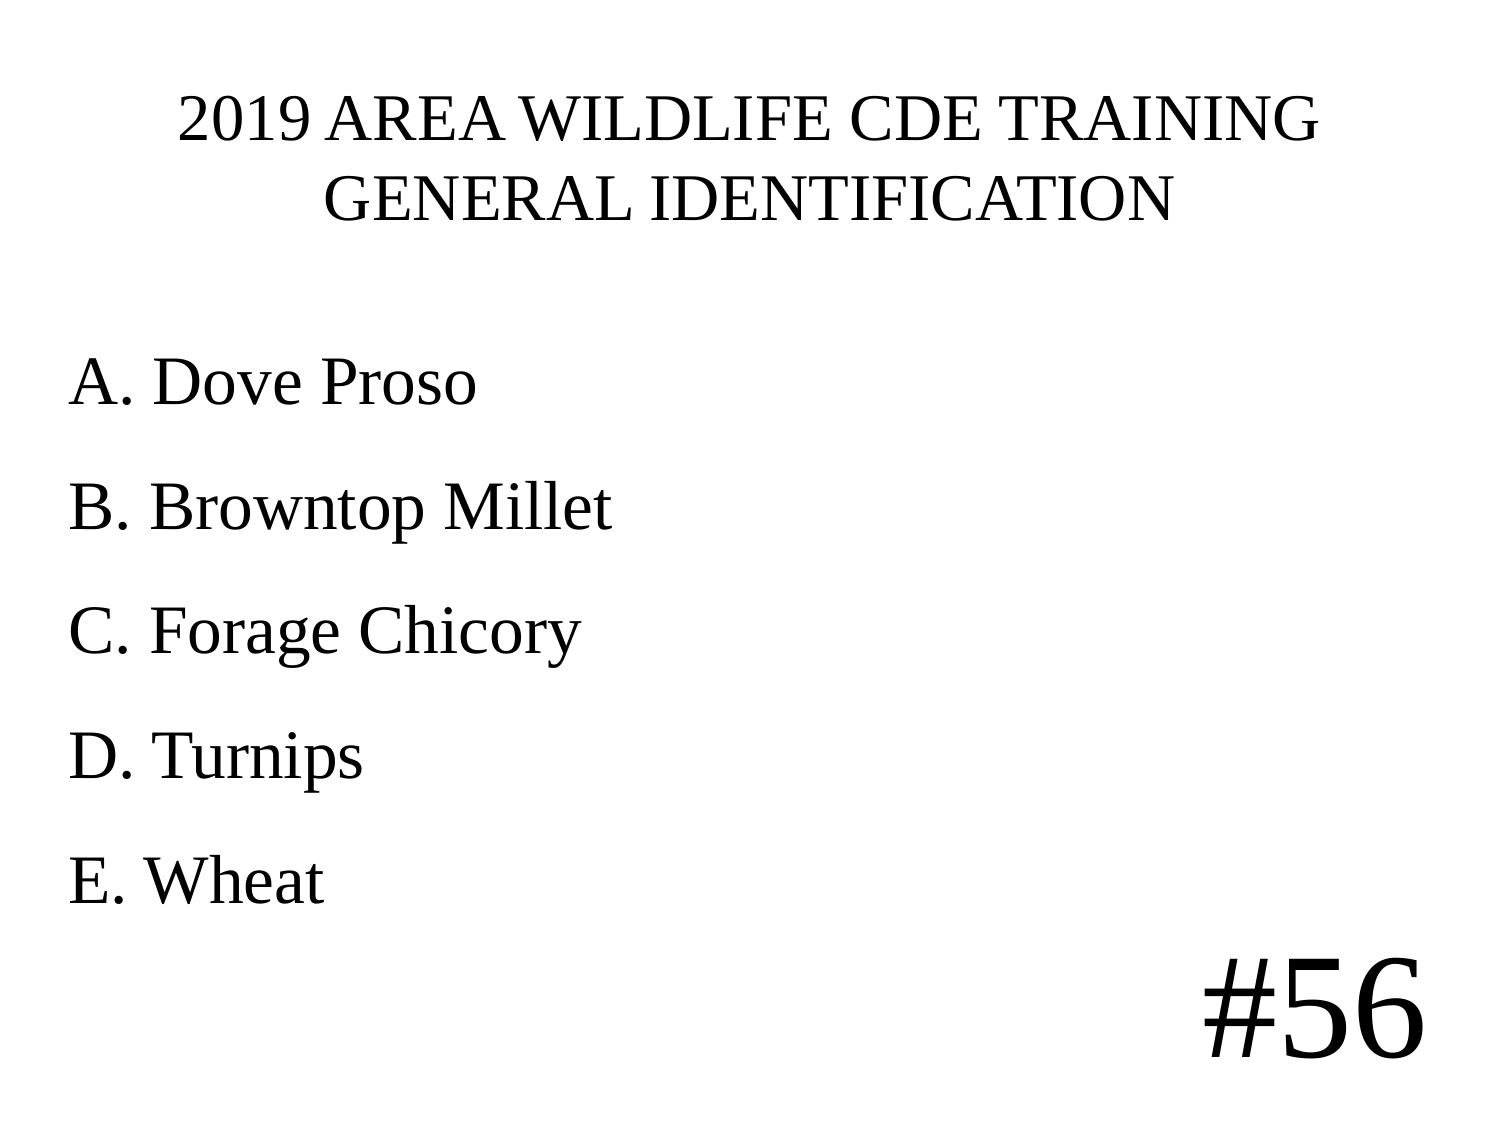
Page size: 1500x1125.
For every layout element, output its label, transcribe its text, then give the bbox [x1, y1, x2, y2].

title 2019 AREA WILDLIFE CDE TRAINING GENERAL IDENTIFICATION [75, 45, 1425, 263]
text_box A. Dove Proso B. Browntop Millet C. Forage Chicory D. Turnips E. Wheat [62, 287, 1288, 1038]
text_box #56 [1187, 899, 1463, 1095]
